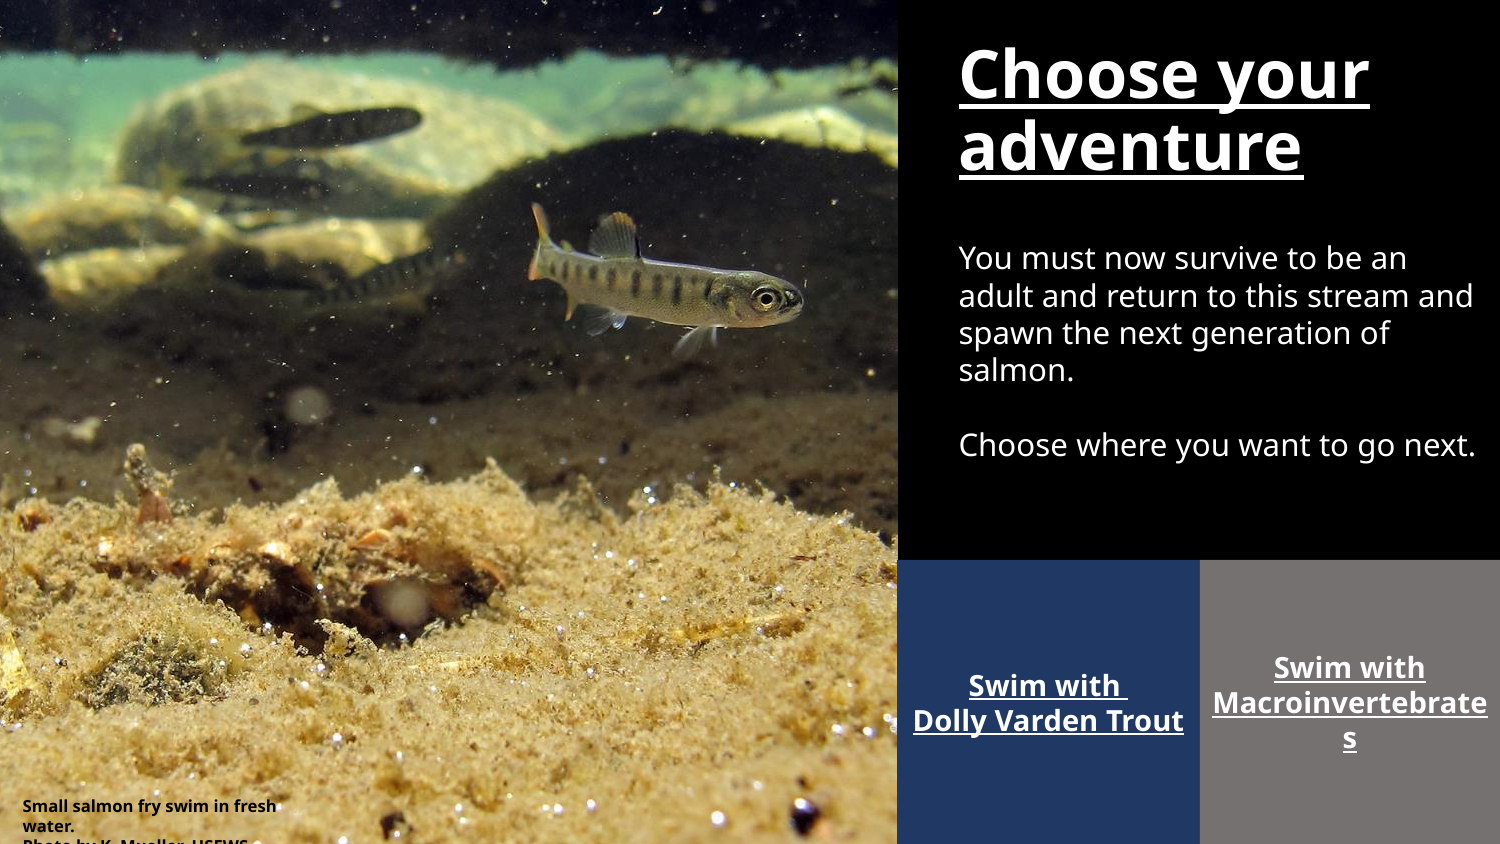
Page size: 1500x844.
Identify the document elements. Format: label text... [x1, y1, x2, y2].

text_box Swim with Macroinvertebrates [1199, 559, 1500, 844]
picture [0, 0, 898, 844]
text_box Swim with Dolly Varden Trout [901, 559, 1199, 844]
text_box You must now survive to be an adult and return to this stream and spawn the next generation of salmon. Choose where you want to go next. [947, 232, 1490, 534]
title Choose your adventure [947, 56, 1428, 170]
